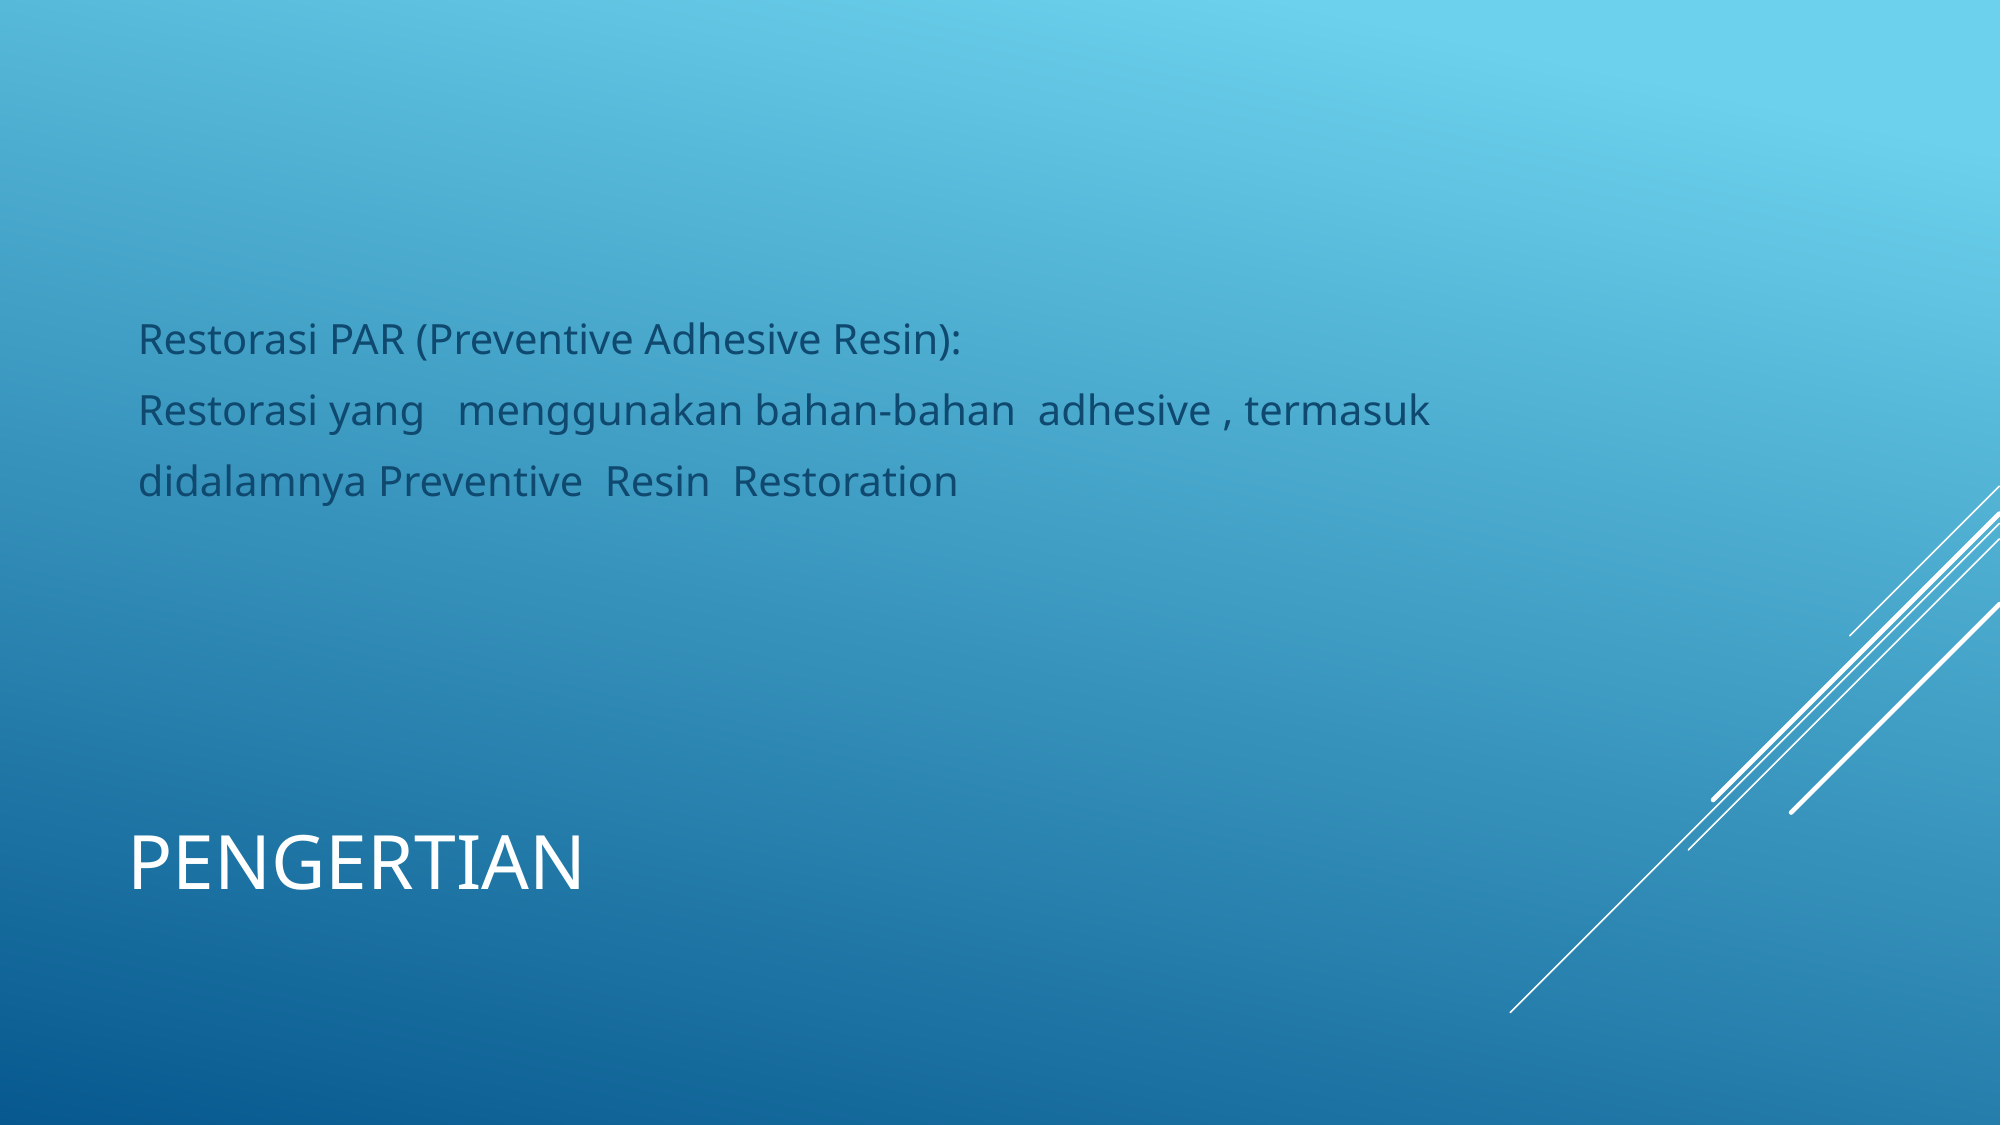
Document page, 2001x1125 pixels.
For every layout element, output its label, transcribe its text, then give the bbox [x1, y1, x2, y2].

list Restorasi PAR (Preventive Adhesive Resin): Restorasi yang menggunakan bahan-bahan adhesive , termasuk didalamnya Preventive Resin Restoration [112, 112, 1625, 706]
title pengertian [112, 736, 1513, 984]
